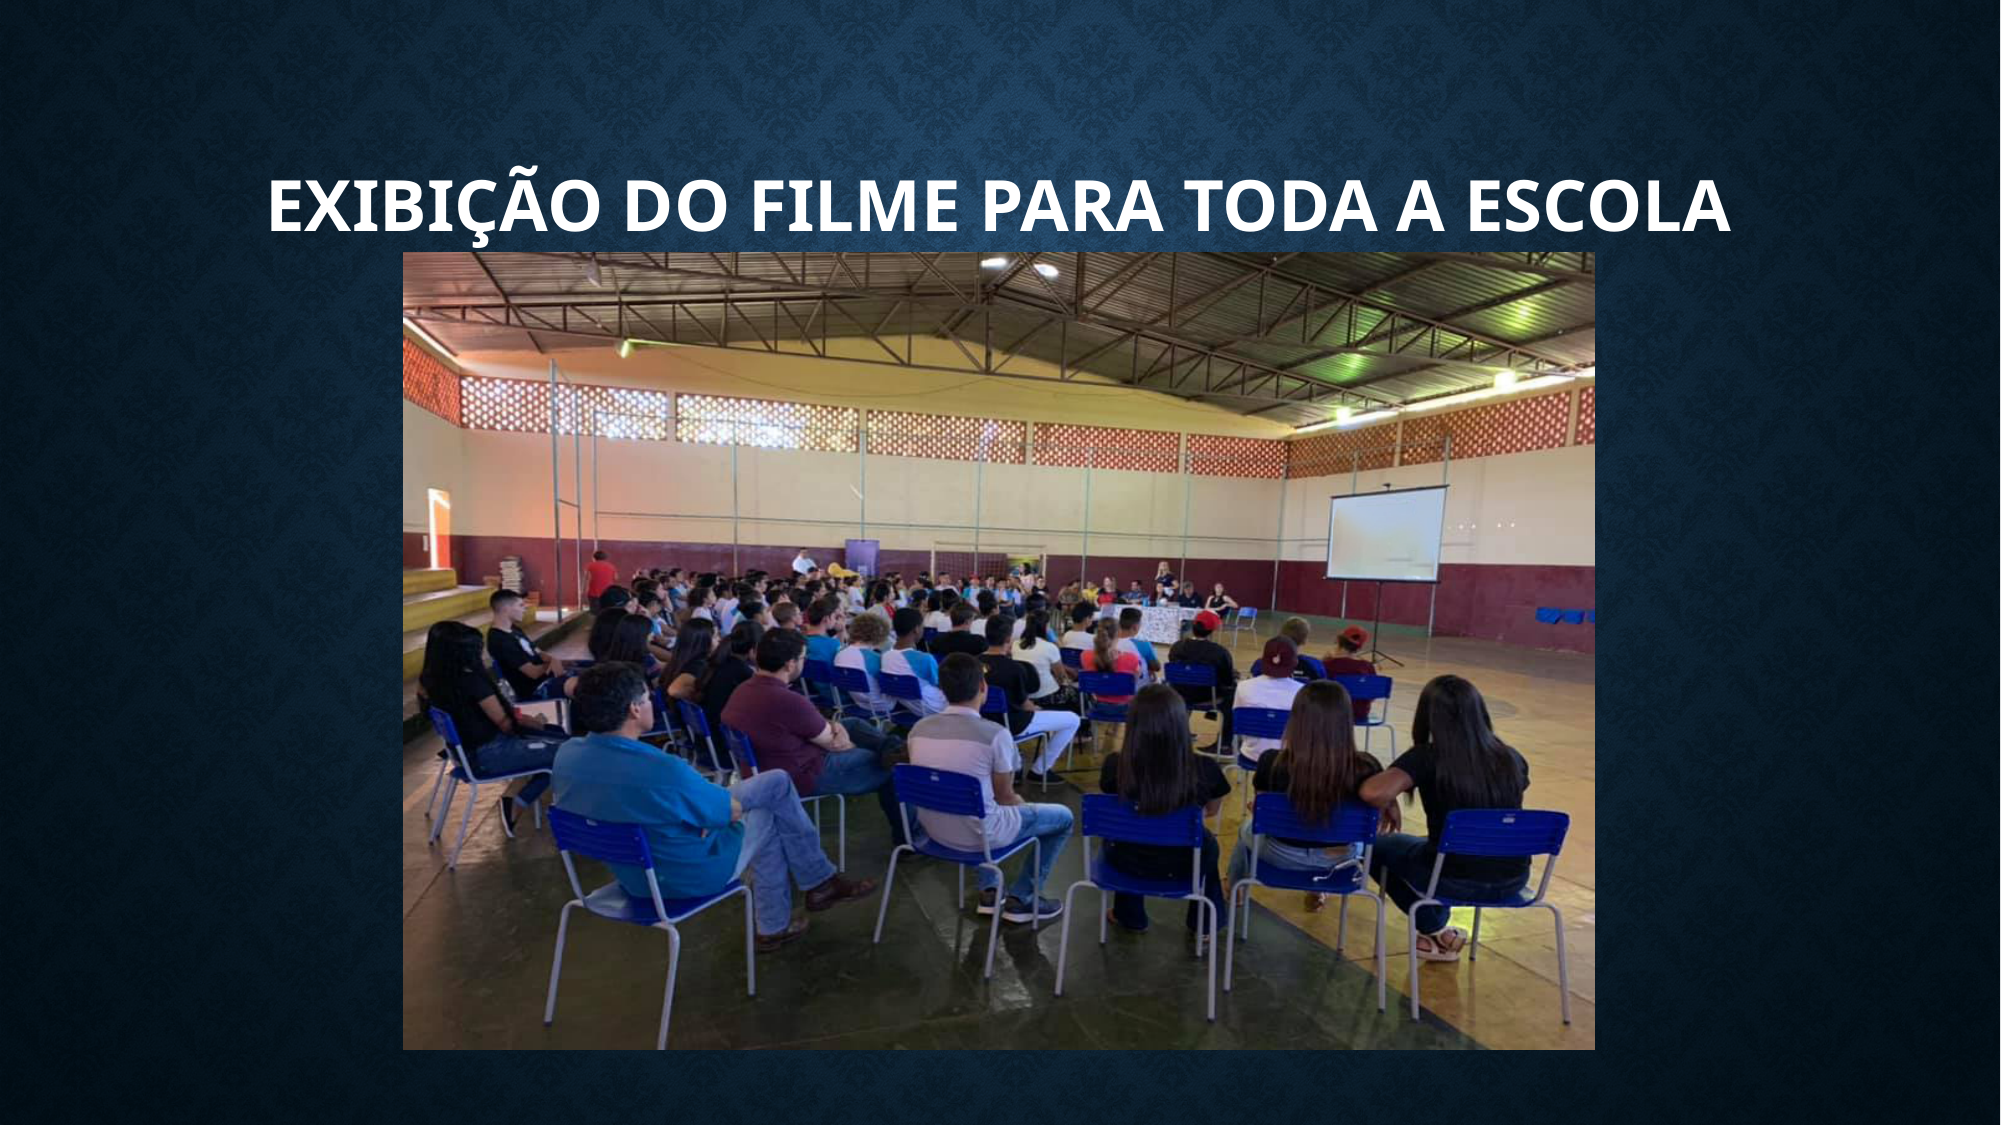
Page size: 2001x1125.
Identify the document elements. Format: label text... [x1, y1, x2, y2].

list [402, 252, 1596, 1050]
title EXIBIÇÃO DO FILME PARA TODA A ESCOLA [149, 99, 1849, 318]
